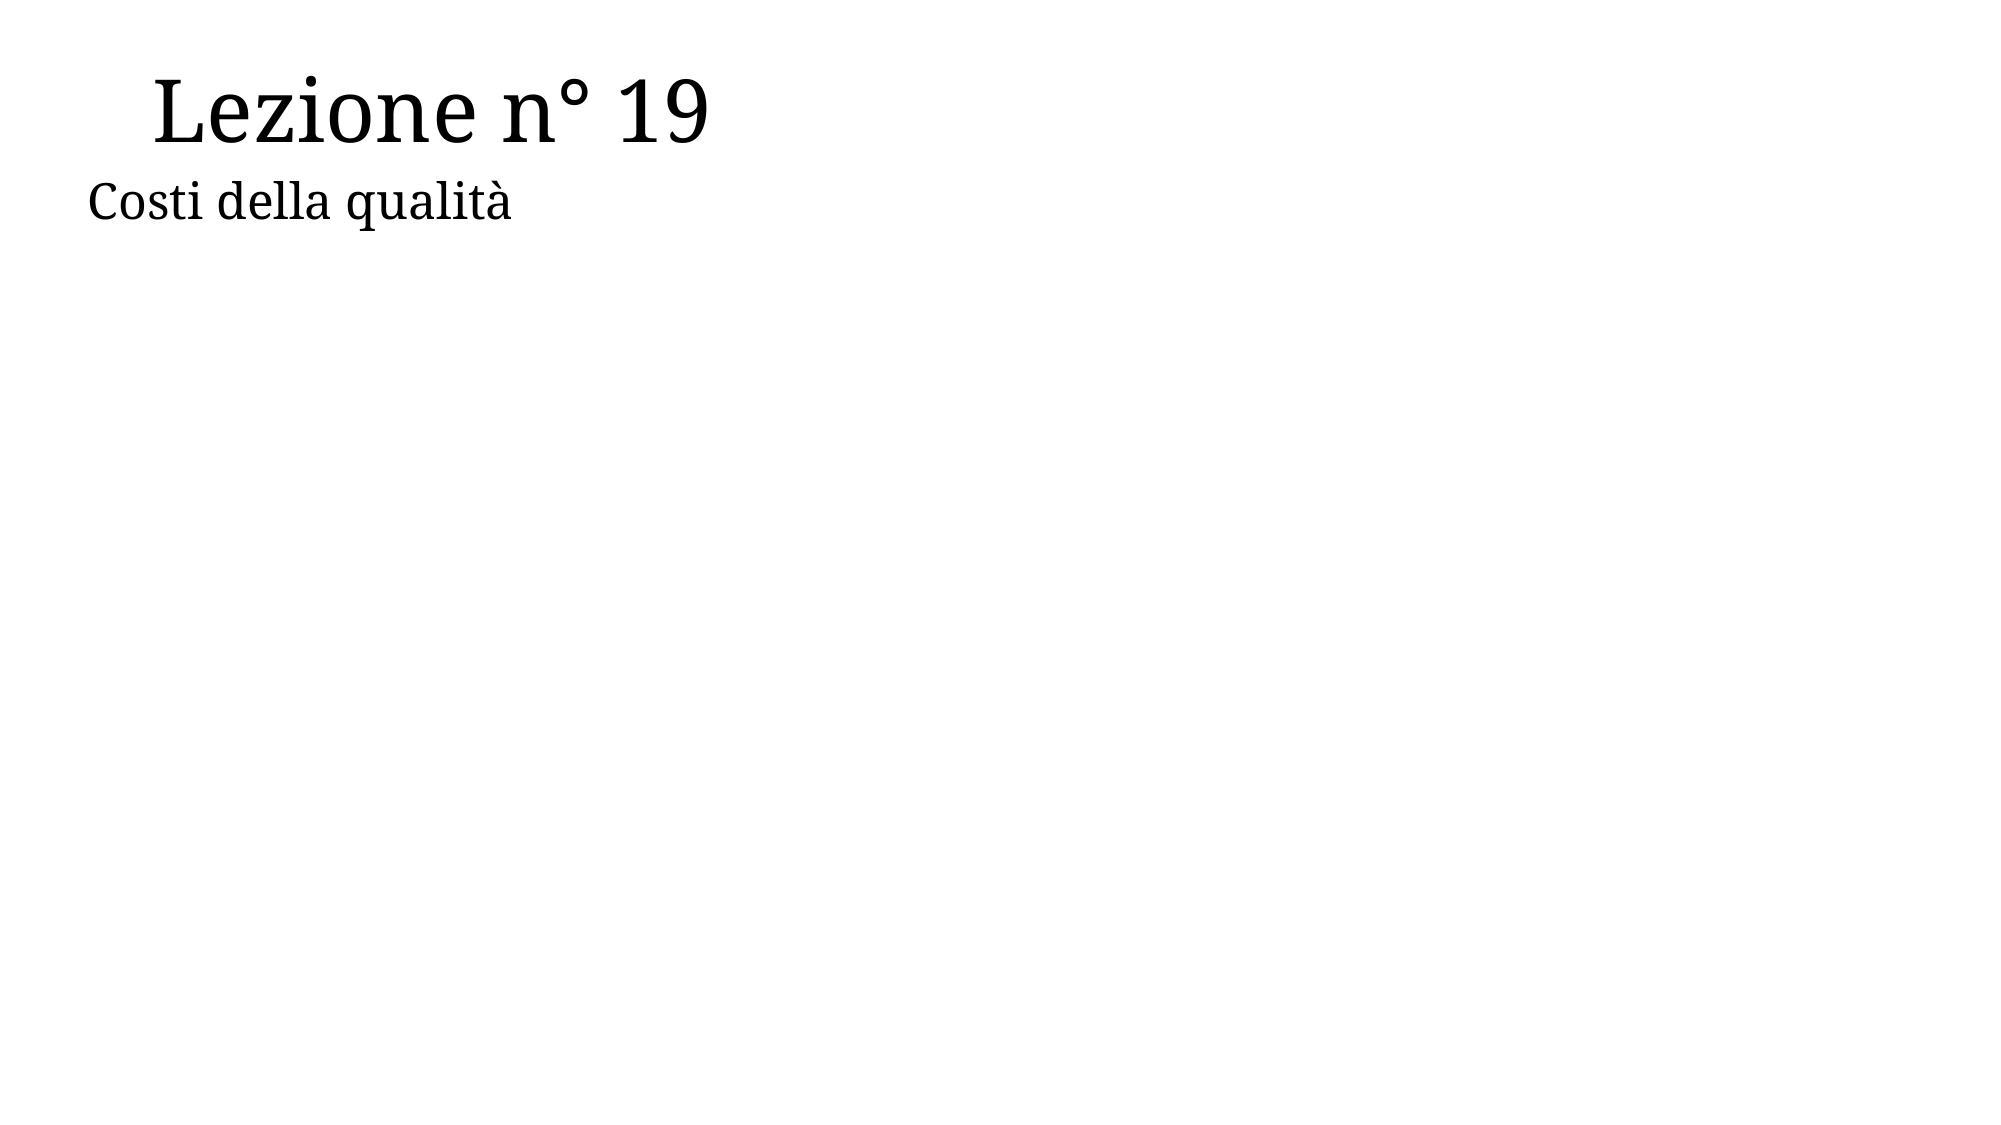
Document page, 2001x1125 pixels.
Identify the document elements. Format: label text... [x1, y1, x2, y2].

list Costi della qualità [72, 169, 1918, 1083]
title Lezione n° 19 [137, 59, 1863, 169]
